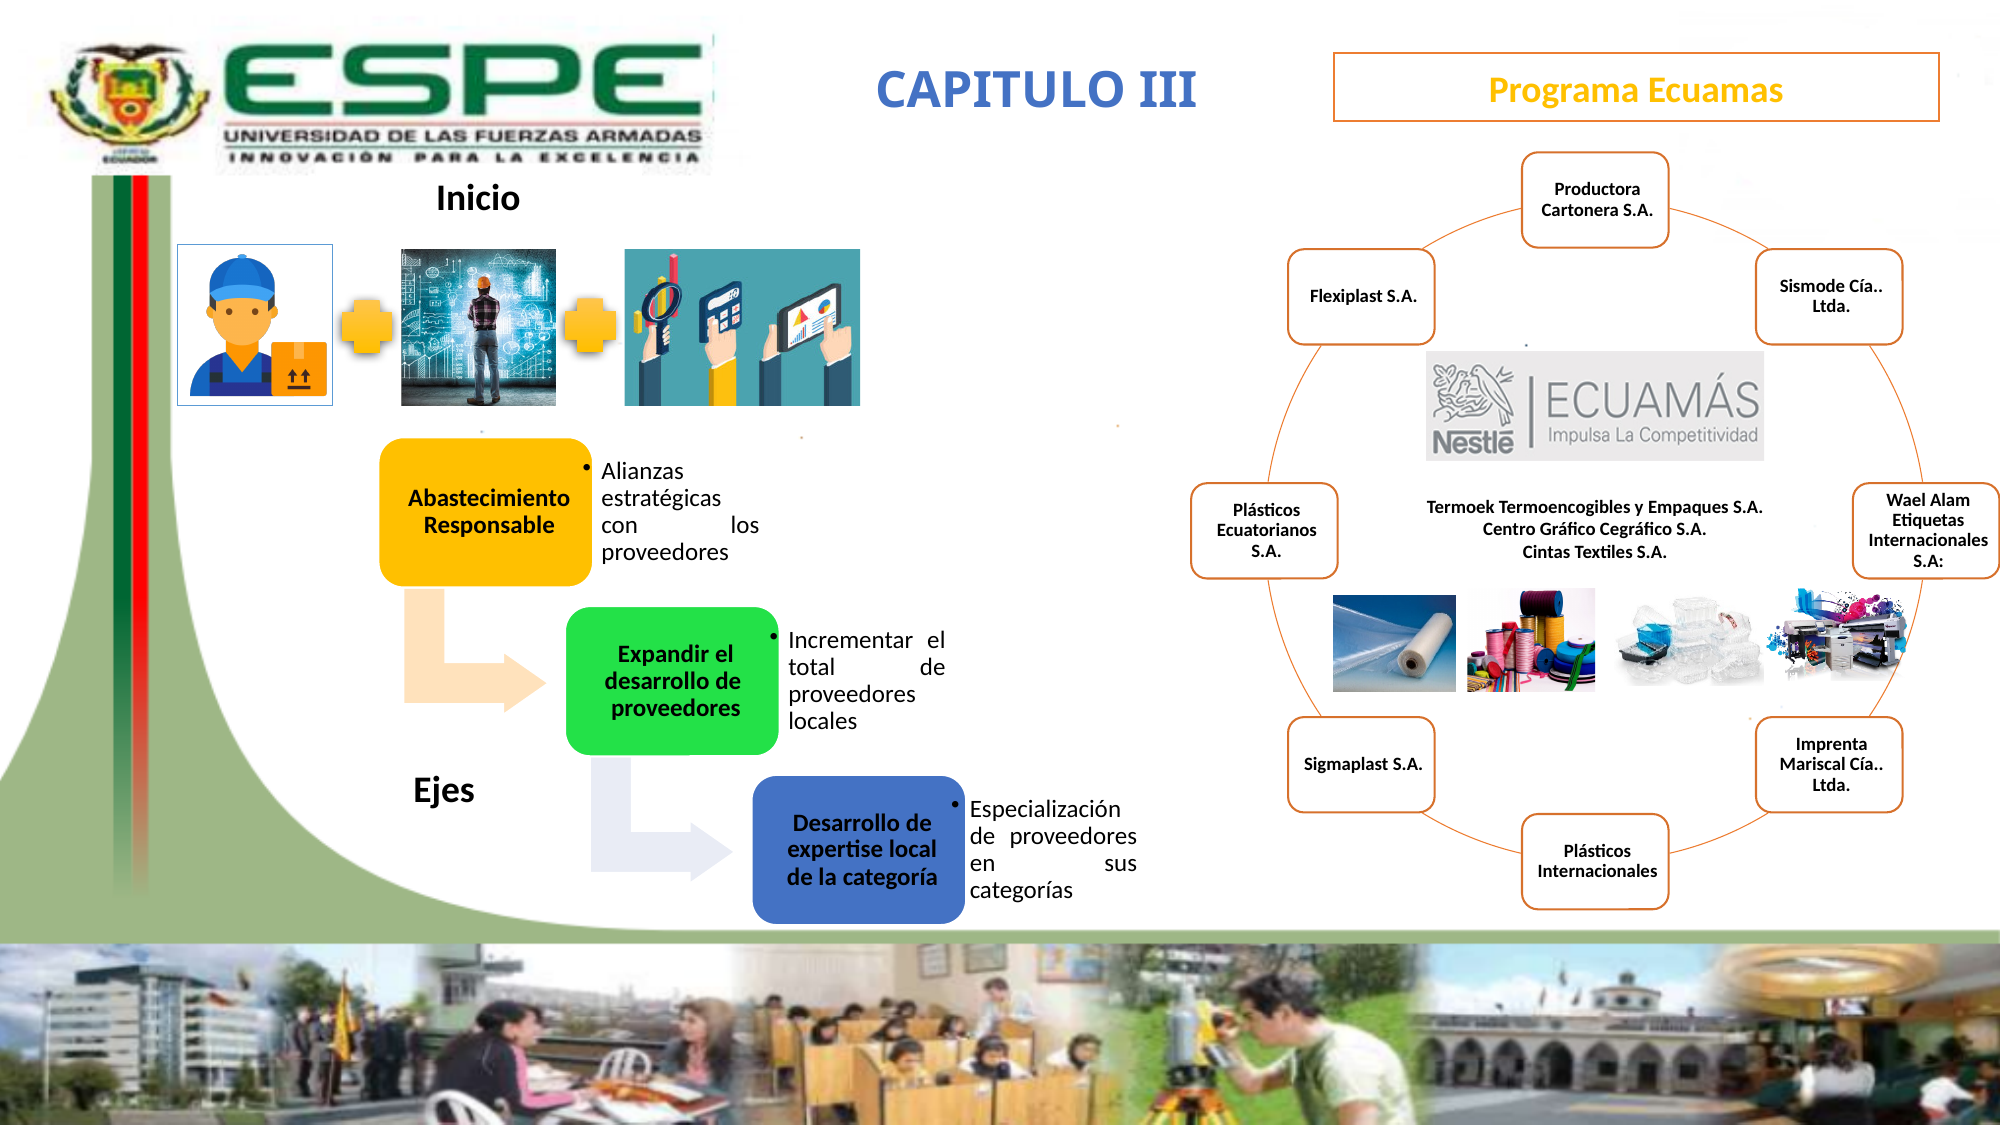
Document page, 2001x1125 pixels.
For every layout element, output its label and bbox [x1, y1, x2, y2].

text_box [1190, 143, 2000, 919]
picture [0, 0, 2000, 1125]
picture [1467, 588, 1596, 692]
text_box [308, 434, 1215, 928]
picture [1333, 595, 1456, 692]
picture [1614, 586, 1912, 686]
